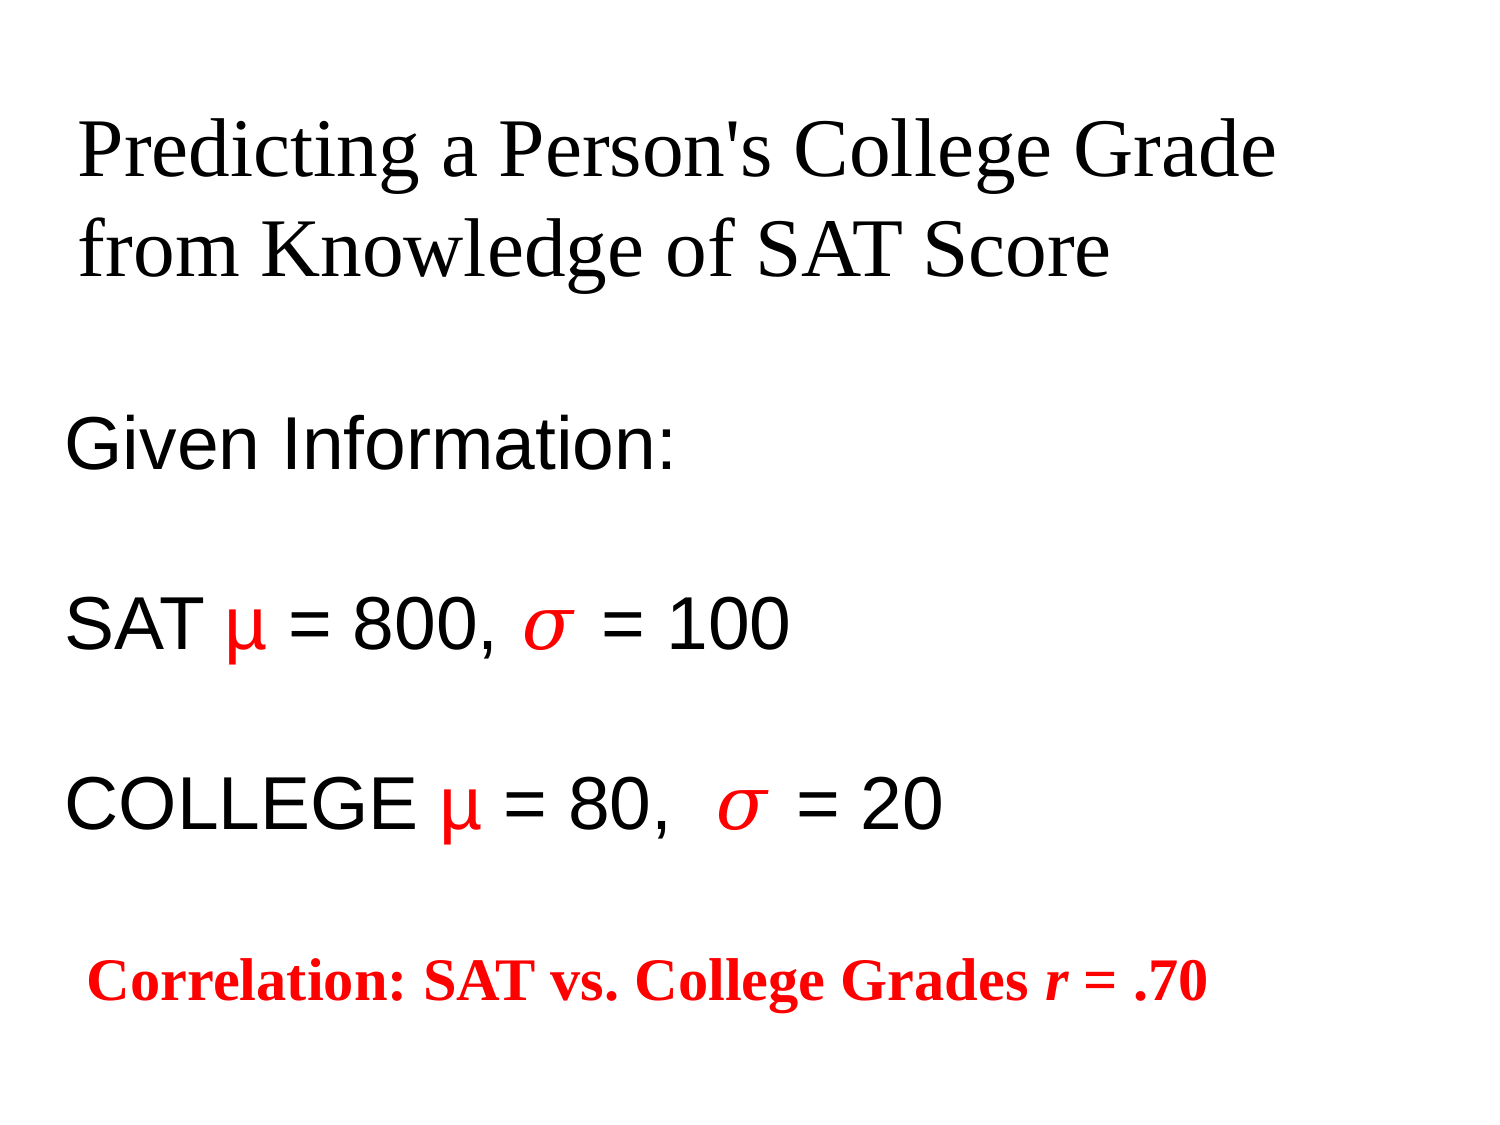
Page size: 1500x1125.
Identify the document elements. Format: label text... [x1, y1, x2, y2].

text_box Predicting a Person's College Grade from Knowledge of SAT Score [77, 96, 1428, 284]
text_box Given Information: SAT µ = 800, 𝜎 = 100 COLLEGE µ = 80, 𝜎 = 20 [49, 387, 1463, 853]
text_box Correlation: SAT vs. College Grades r = .70 [86, 853, 1437, 1069]
